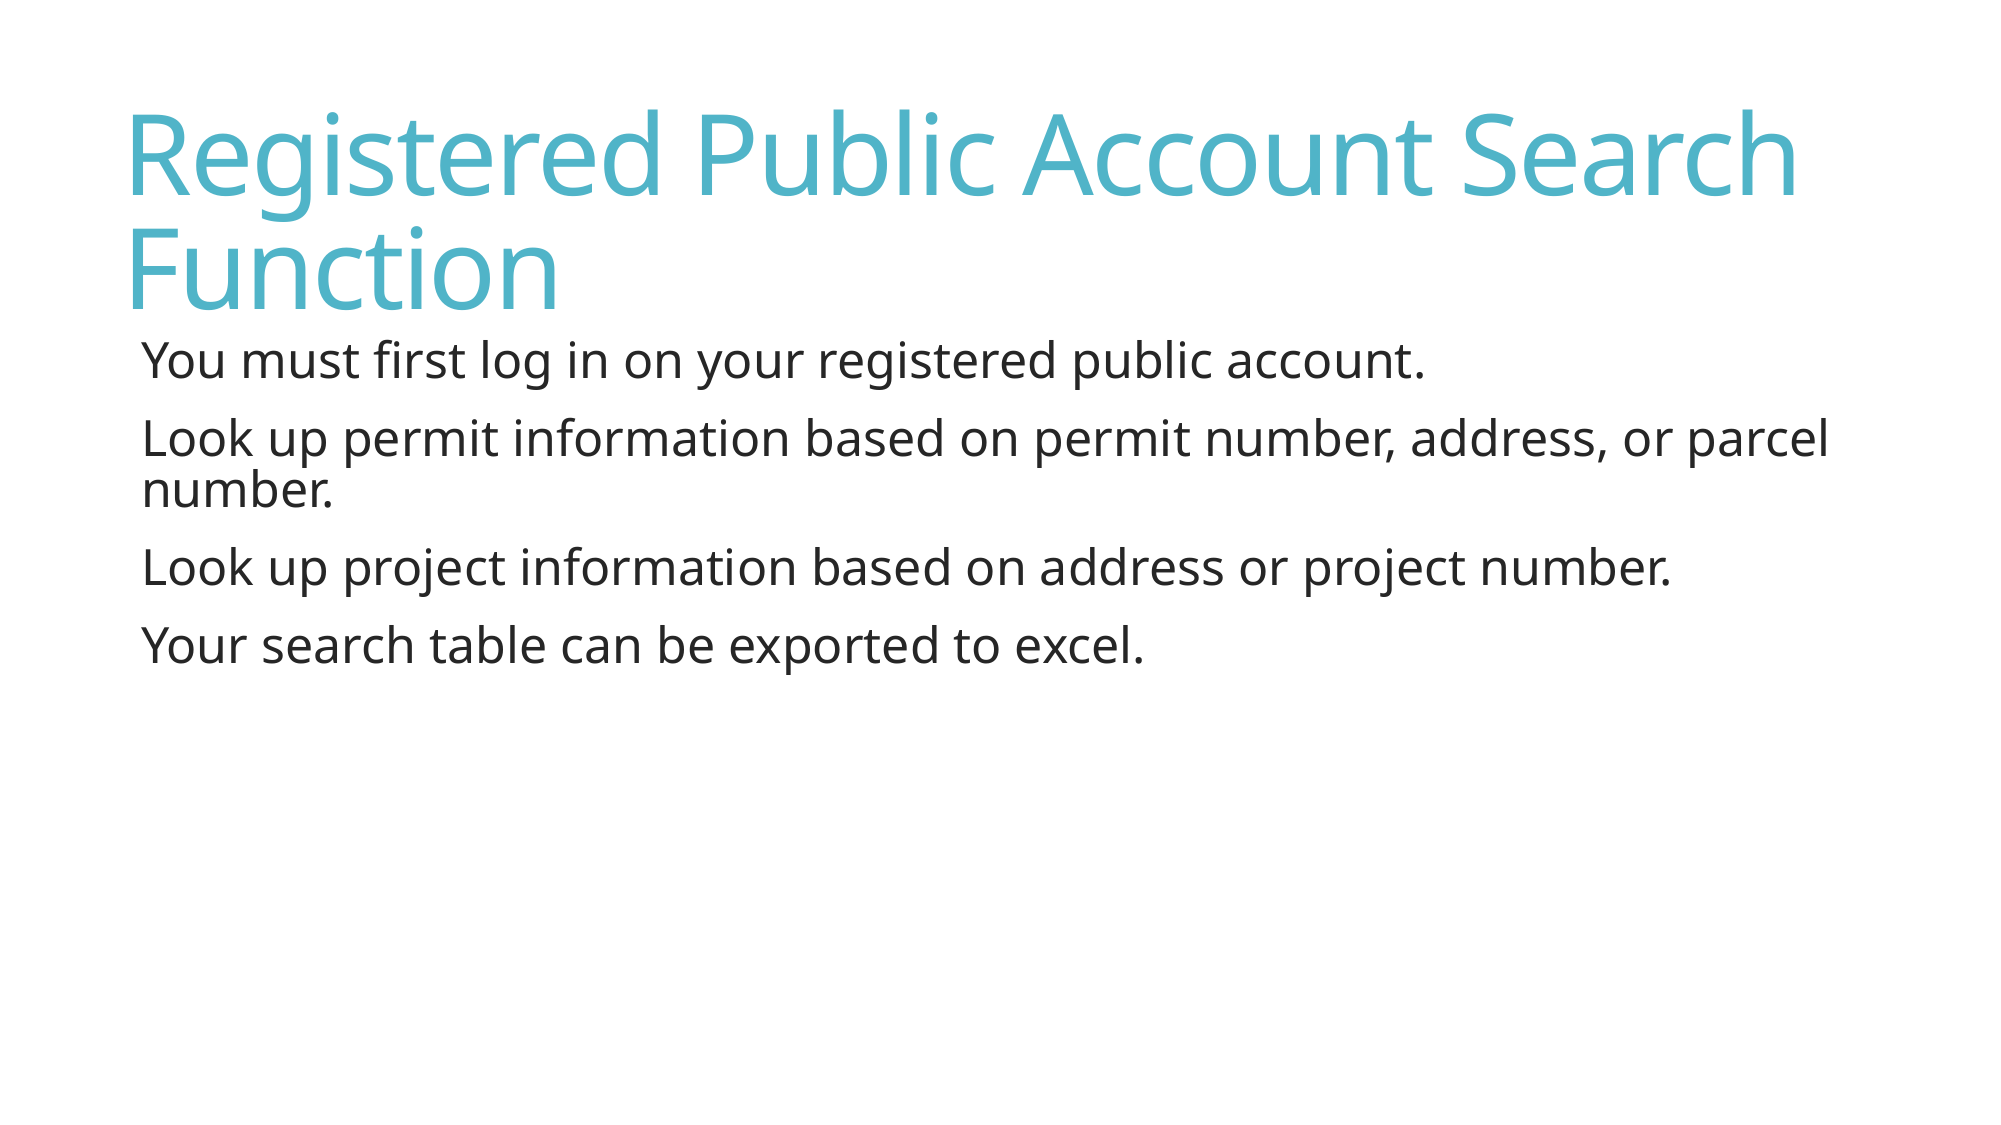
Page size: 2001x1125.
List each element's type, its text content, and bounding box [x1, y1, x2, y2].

title Registered Public Account Search Function [107, 81, 1875, 354]
list You must first log in on your registered public account. Look up permit information based on permit number, address, or parcel number. Look up project information based on address or project number. Your search table can be exported to excel. [111, 329, 1876, 948]
